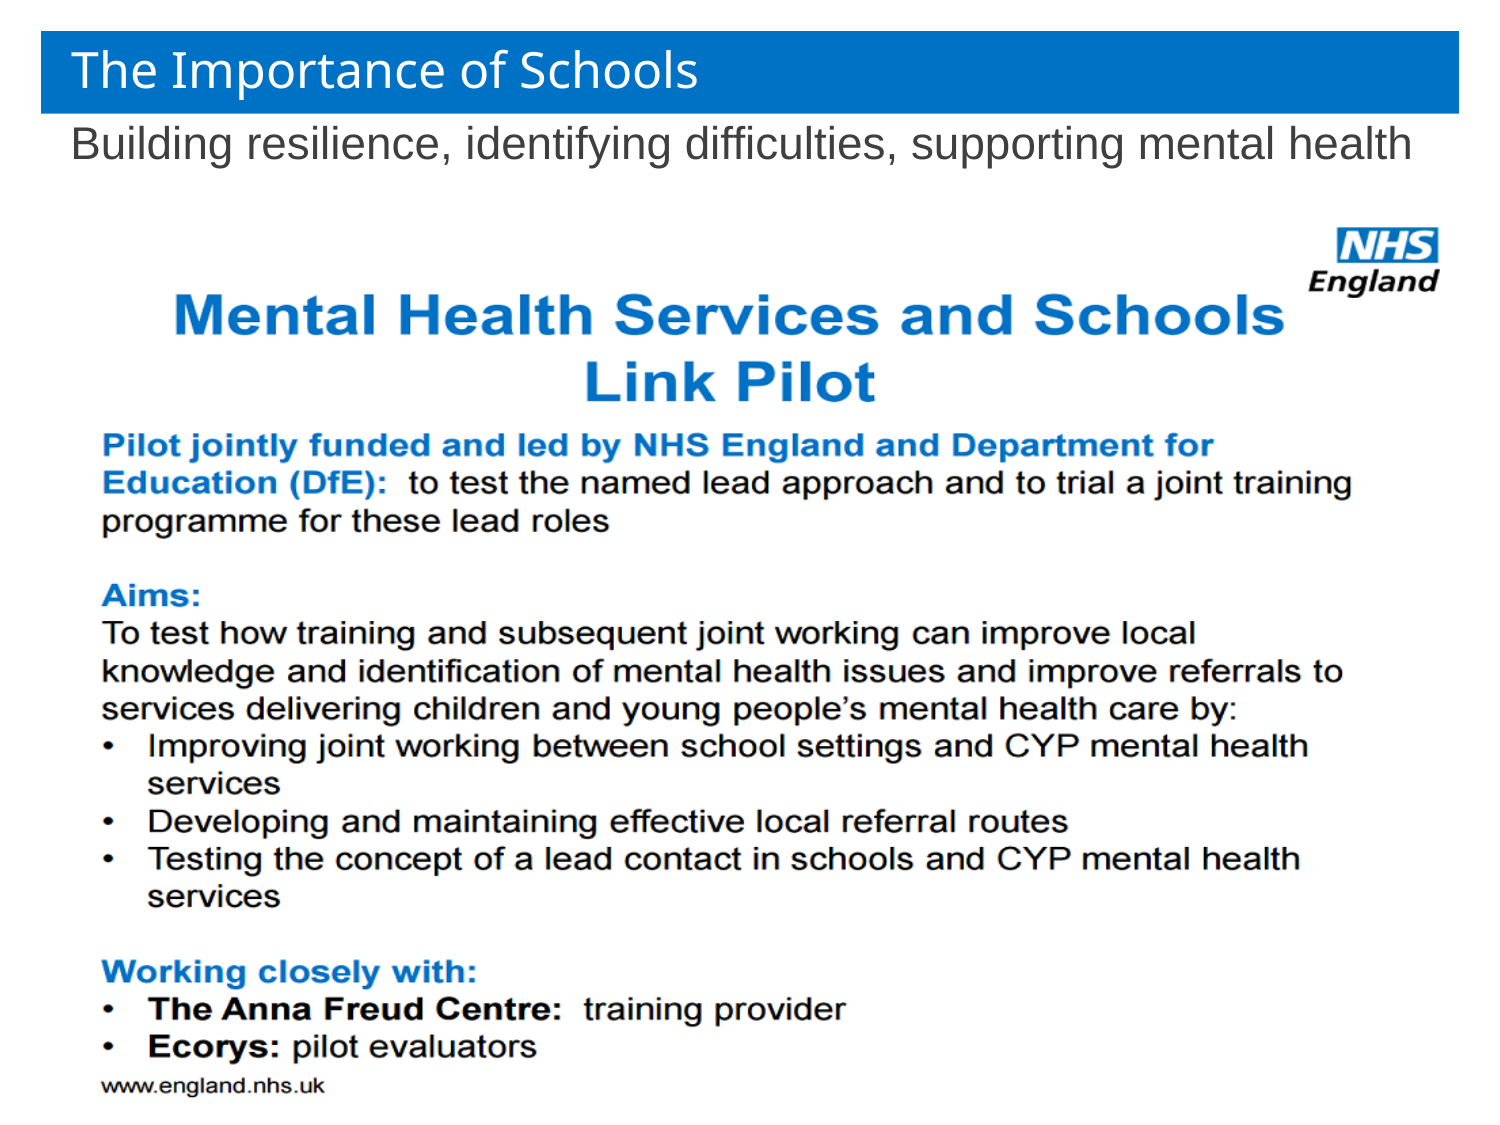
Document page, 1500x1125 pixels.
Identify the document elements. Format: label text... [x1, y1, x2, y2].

title The Importance of Schools [41, 31, 1459, 113]
list Building resilience, identifying difficulties, supporting mental health [41, 113, 1459, 185]
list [17, 195, 1459, 1125]
